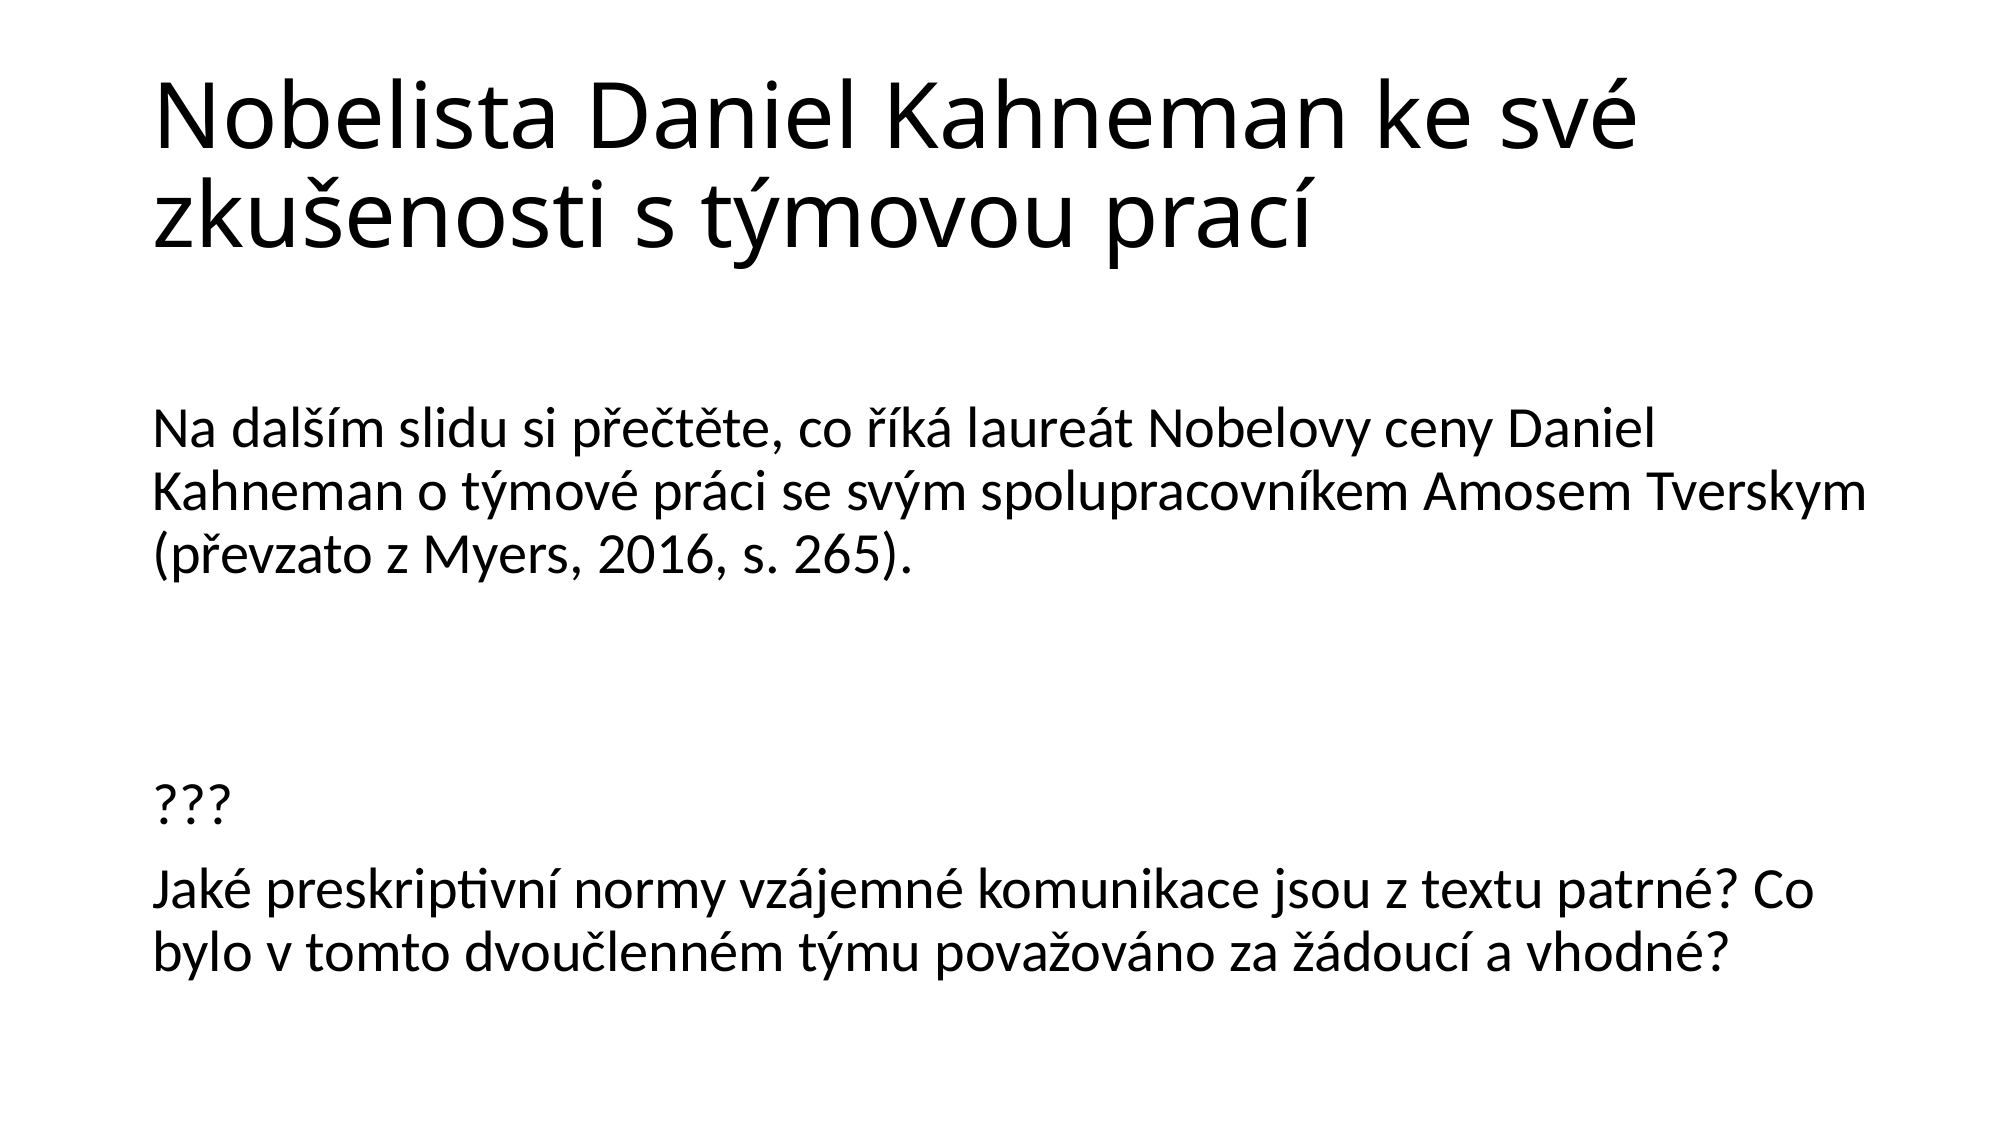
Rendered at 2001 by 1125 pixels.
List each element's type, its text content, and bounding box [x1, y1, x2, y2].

list Na dalším slidu si přečtěte, co říká laureát Nobelovy ceny Daniel Kahneman o týmové práci se svým spolupracovníkem Amosem Tverskym (převzato z Myers, 2016, s. 265). ??? Jaké preskriptivní normy vzájemné komunikace jsou z textu patrné? Co bylo v tomto dvoučlenném týmu považováno za žádoucí a vhodné? [137, 299, 1886, 1077]
title Nobelista Daniel Kahneman ke své zkušenosti s týmovou prací [137, 59, 1863, 278]
